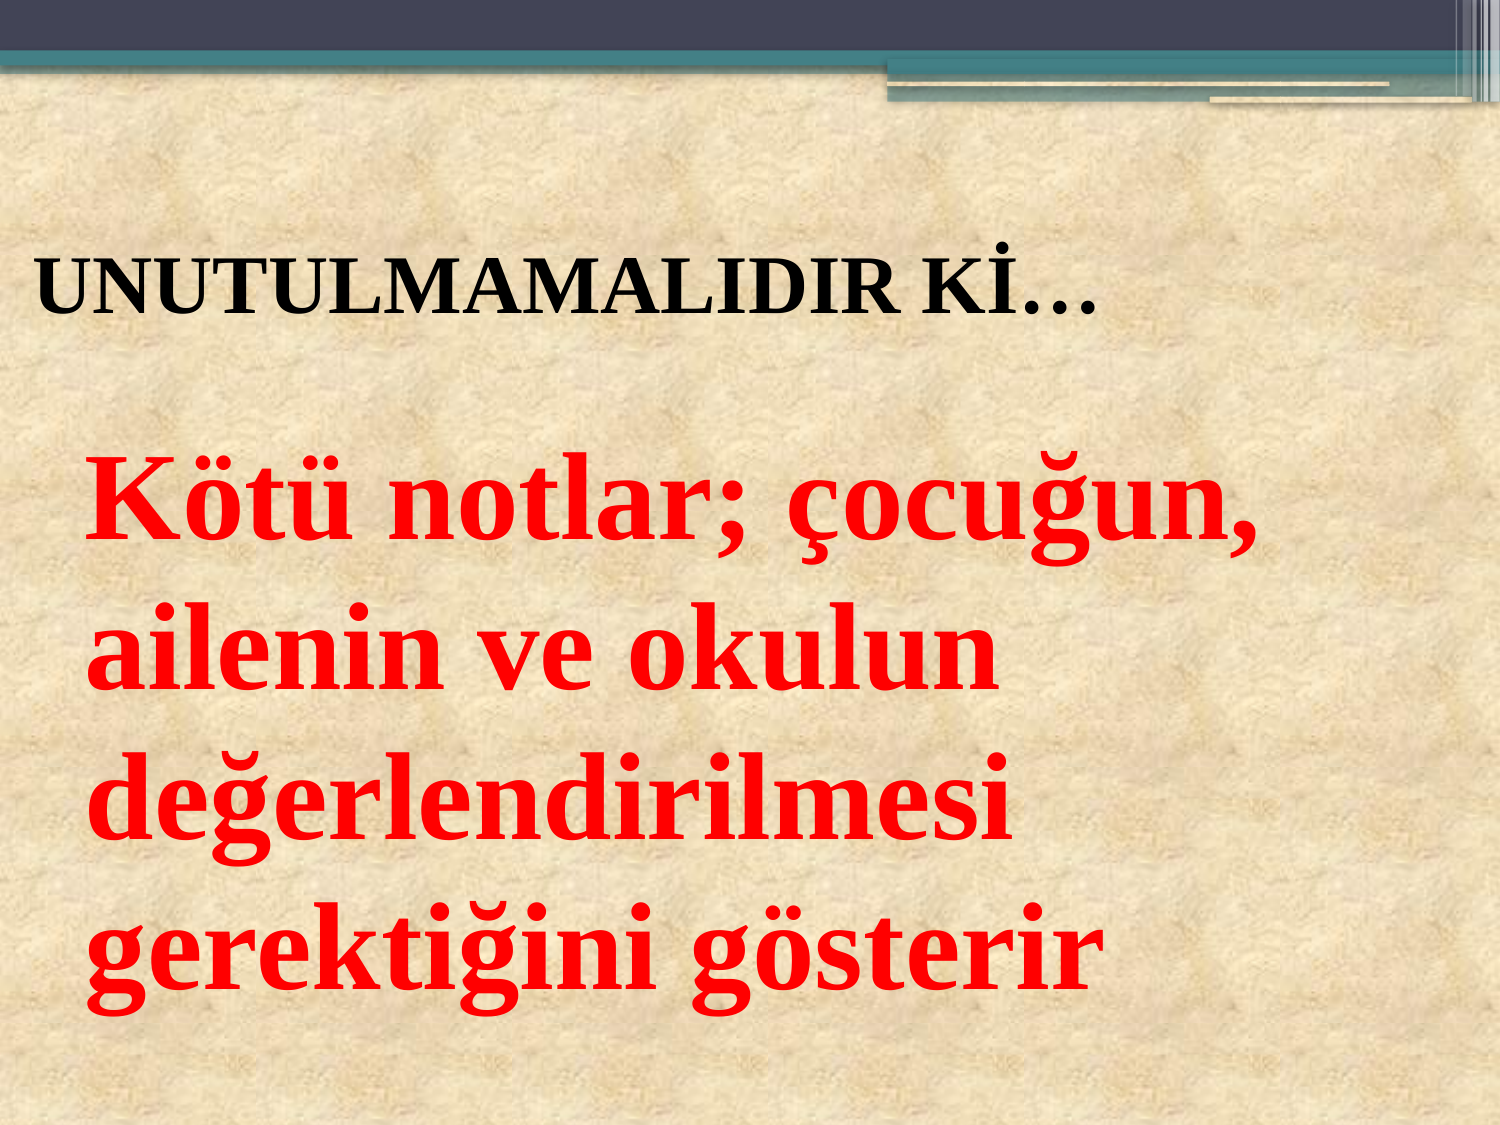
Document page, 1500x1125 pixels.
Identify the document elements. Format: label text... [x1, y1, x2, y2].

title Kötü notlar; çocuğun, ailenin ve okulun değerlendirilmesi gerektiğini gösterir [70, 574, 1500, 855]
list UNUTULMAMALIDIR Kİ… [0, 222, 1350, 364]
picture [0, 74, 1500, 1125]
